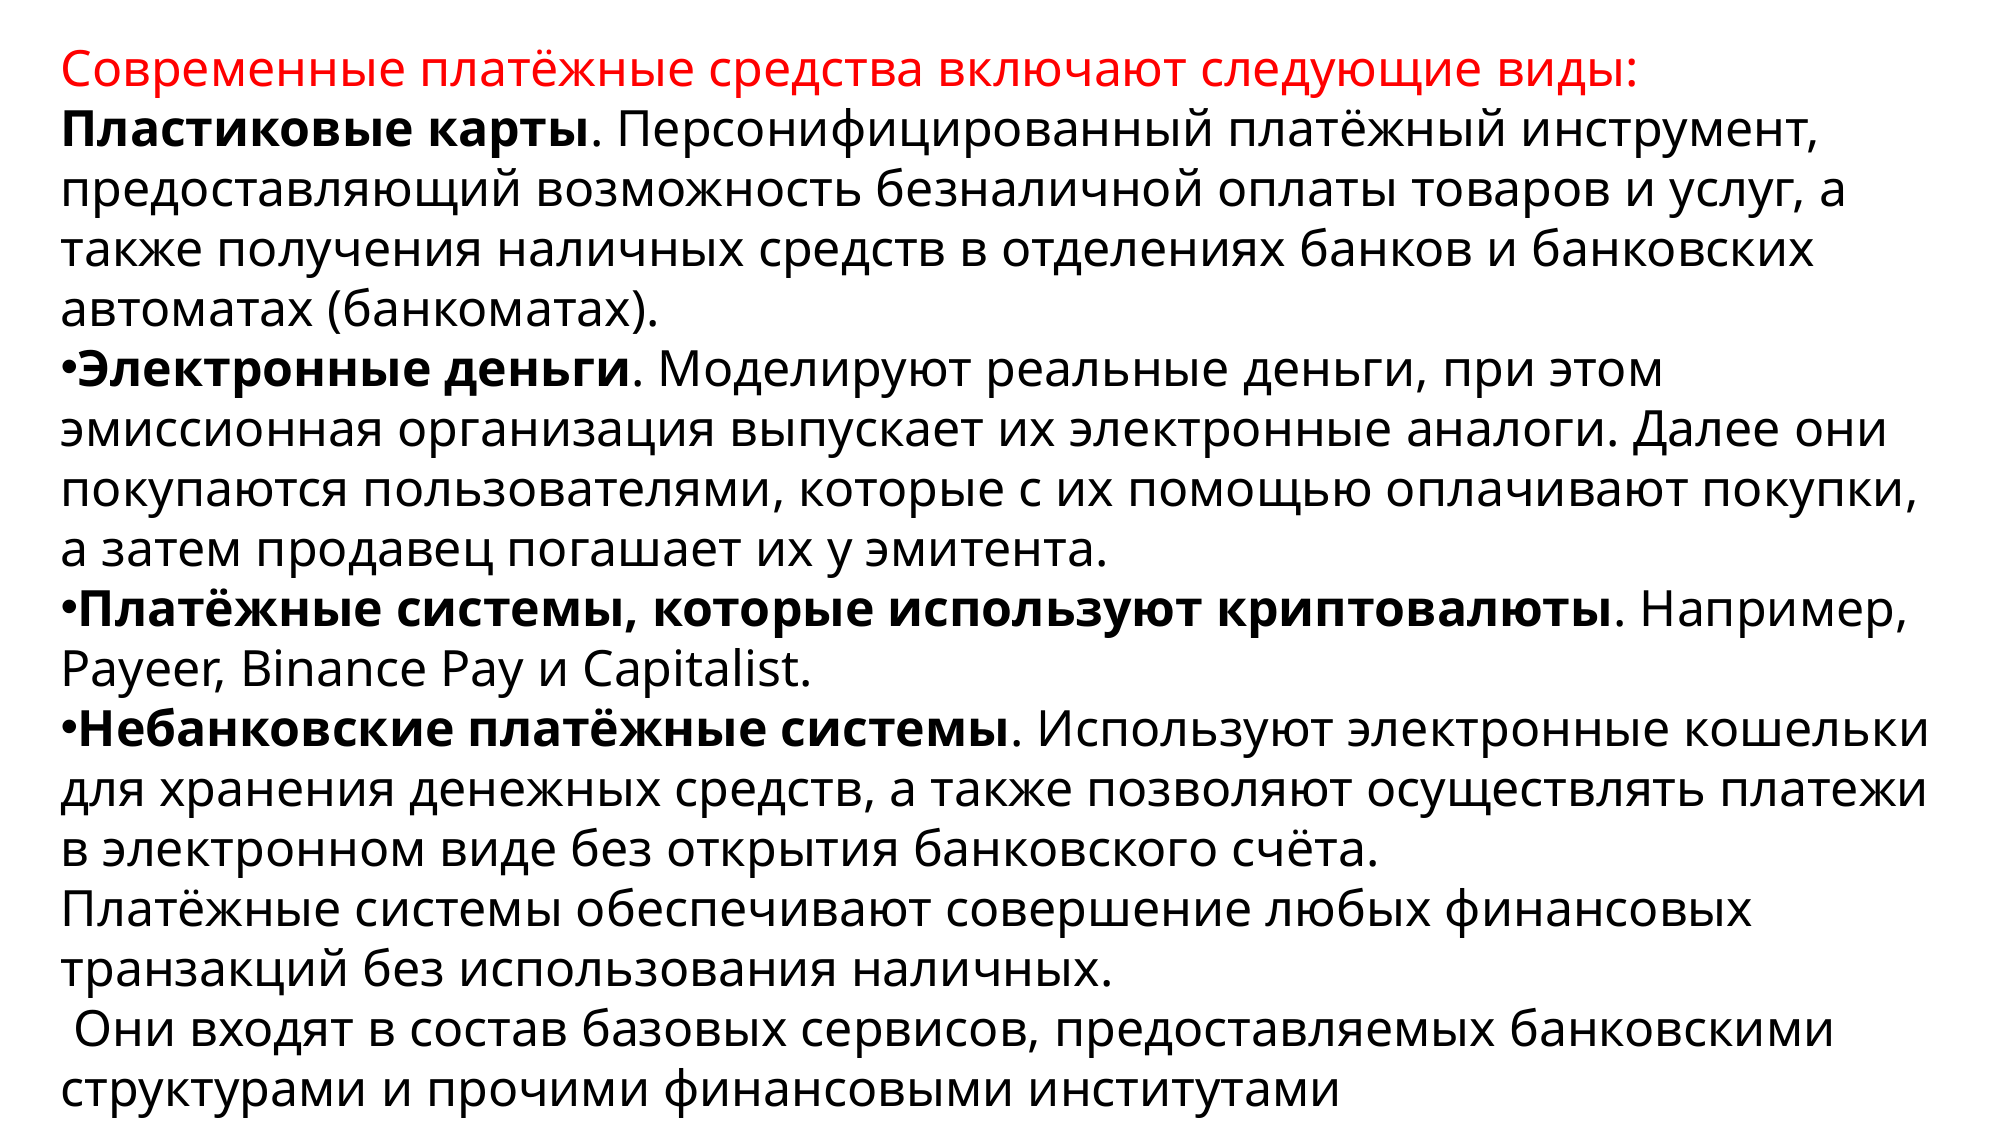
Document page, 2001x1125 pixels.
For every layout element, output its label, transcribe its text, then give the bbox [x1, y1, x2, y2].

text_box Современные платёжные средства включают следующие виды: Пластиковые карты. Персонифицированный платёжный инструмент, предоставляющий возможность безналичной оплаты товаров и услуг, а также получения наличных средств в отделениях банков и банковских автоматах (банкоматах). Электронные деньги. Моделируют реальные деньги, при этом эмиссионная организация выпускает их электронные аналоги. Далее они покупаются пользователями, которые с их помощью оплачивают покупки, а затем продавец погашает их у эмитента. Платёжные системы, которые используют криптовалюты. Например, Payeer, Binance Pay и Capitalist. Небанковские платёжные системы. Используют электронные кошельки для хранения денежных средств, а также позволяют осуществлять платежи в электронном виде без открытия банковского счёта. Платёжные системы обеспечивают совершение любых финансовых транзакций без использования наличных. Они входят в состав базовых сервисов, предоставляемых банковскими структурами и прочими финансовыми институтами [45, 28, 1955, 1124]
